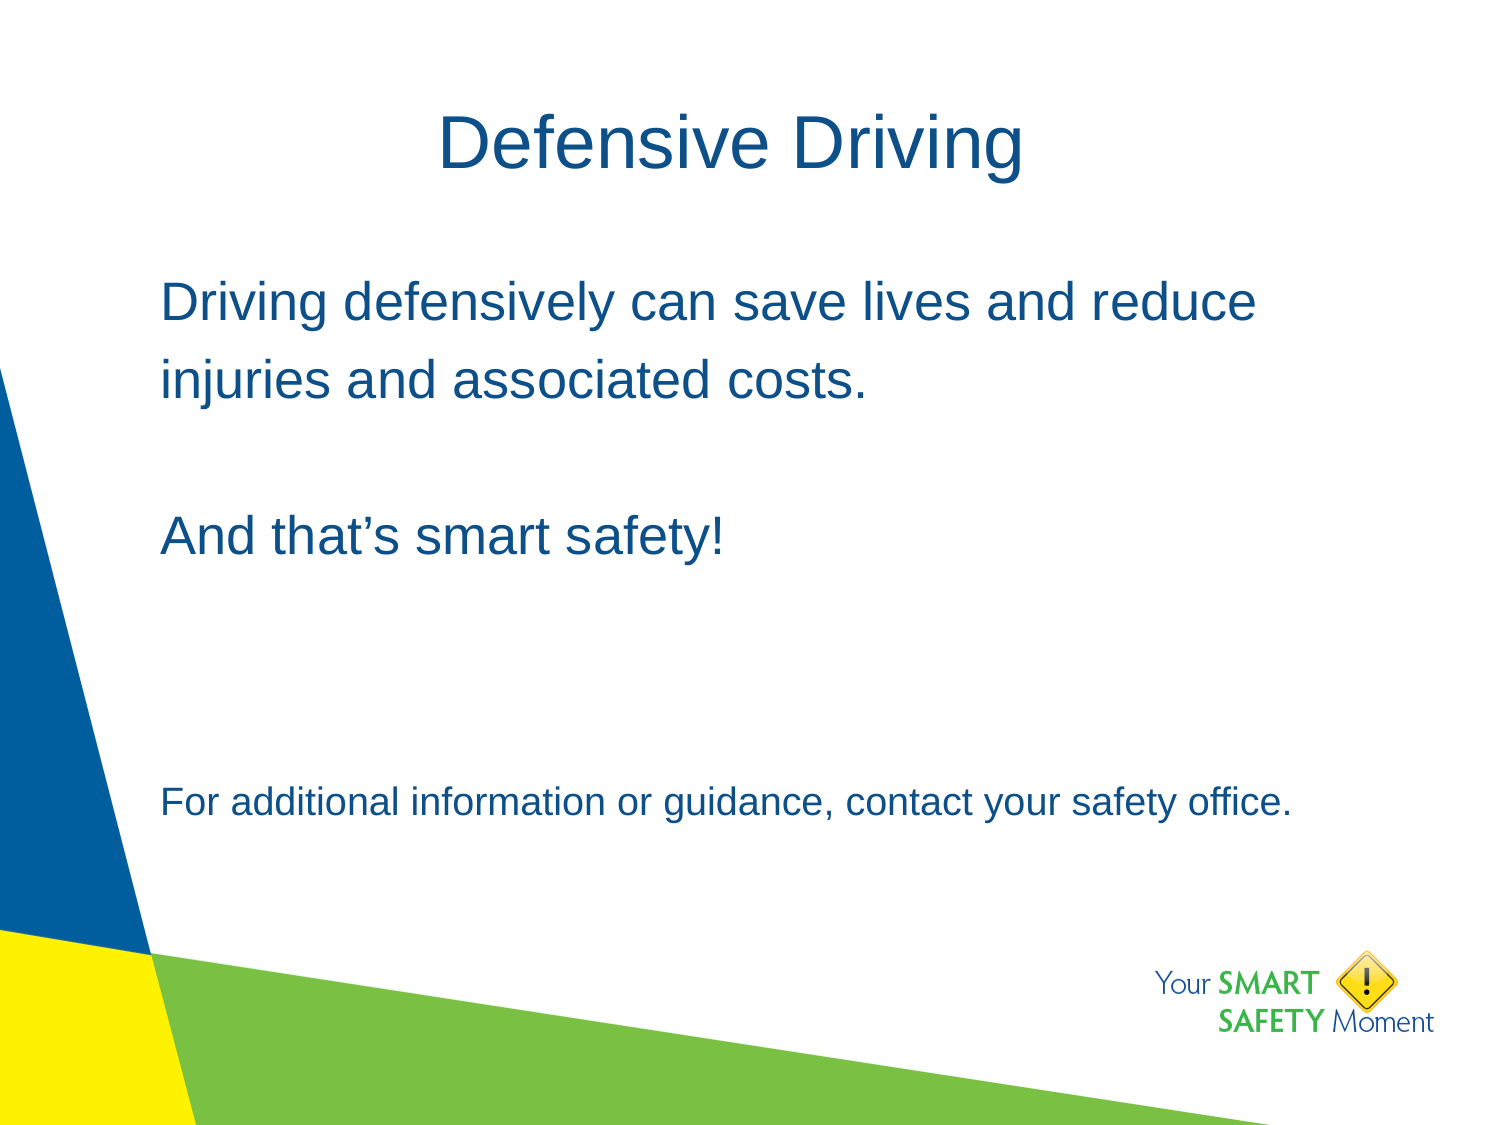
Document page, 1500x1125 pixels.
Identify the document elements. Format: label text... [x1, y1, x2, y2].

title Defensive Driving [18, 85, 1445, 201]
list Driving defensively can save lives and reduce injuries and associated costs. And that’s smart safety! For additional information or guidance, contact your safety office. [145, 173, 1363, 902]
picture [0, 0, 1500, 1125]
